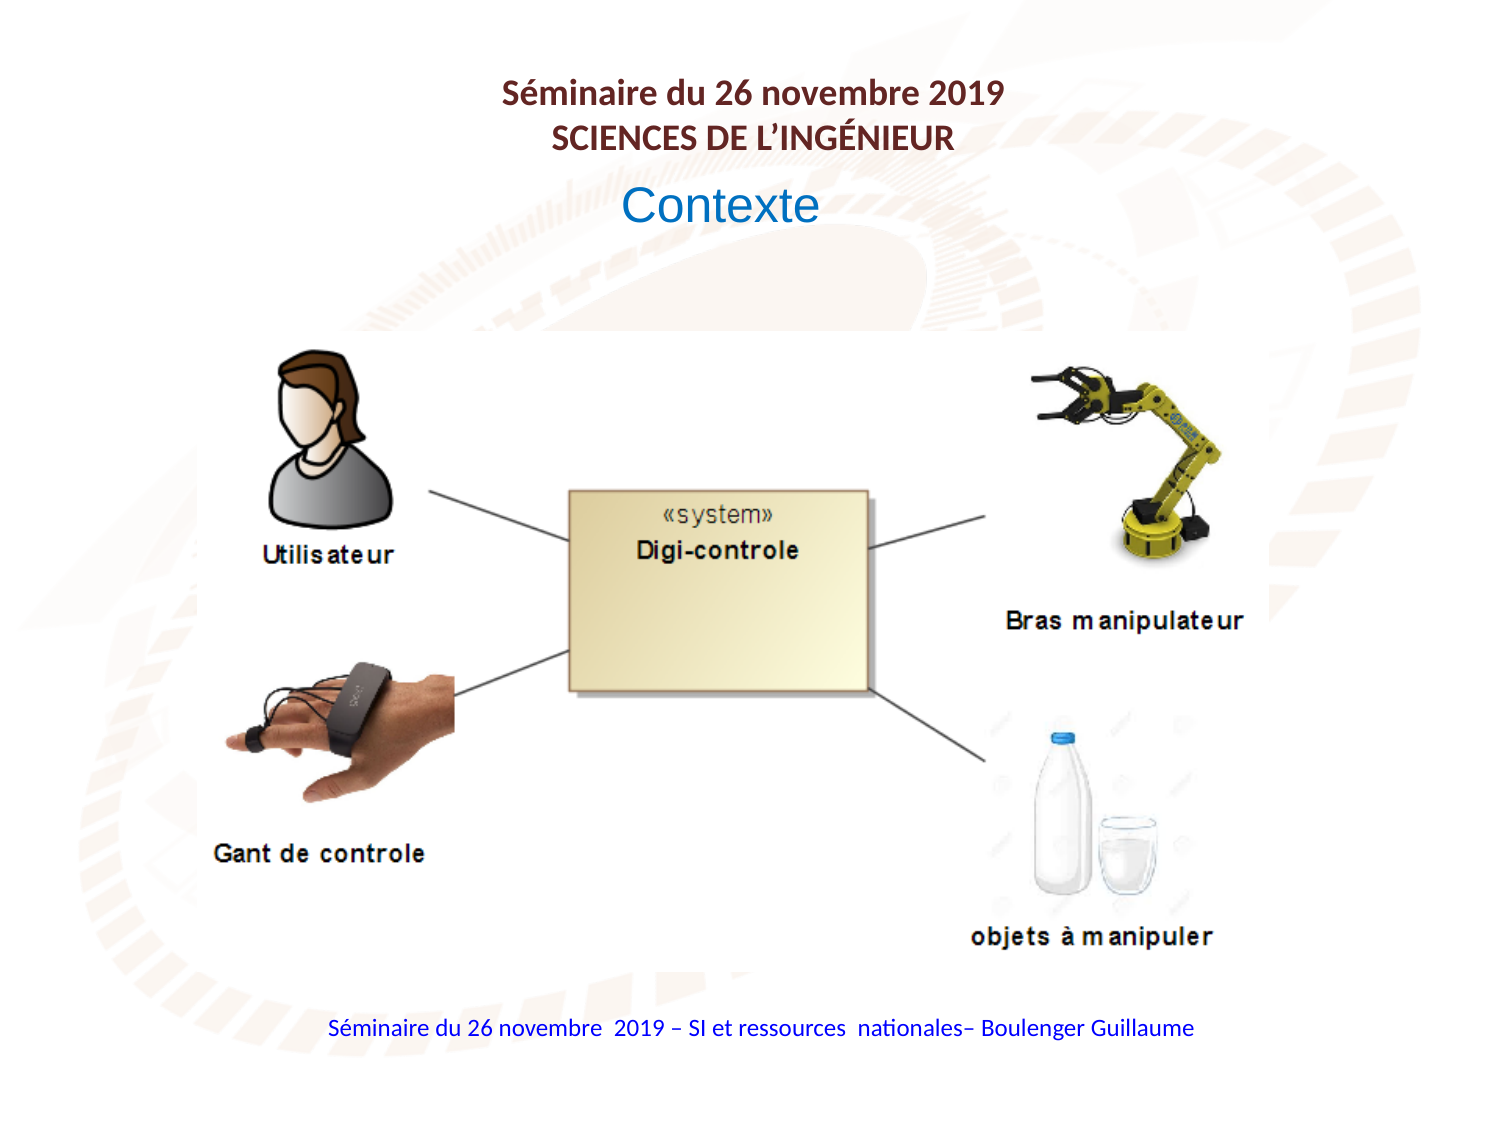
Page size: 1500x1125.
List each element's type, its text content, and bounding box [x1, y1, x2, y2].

text_box Séminaire du 26 novembre 2019 – SI et ressources nationales– Boulenger Guillaume [52, 1004, 1473, 1050]
text_box Séminaire du 26 novembre 2019 SCIENCES DE L’INGÉNIEUR [147, 60, 1360, 165]
text_box Contexte [606, 164, 836, 240]
picture [196, 331, 1270, 973]
